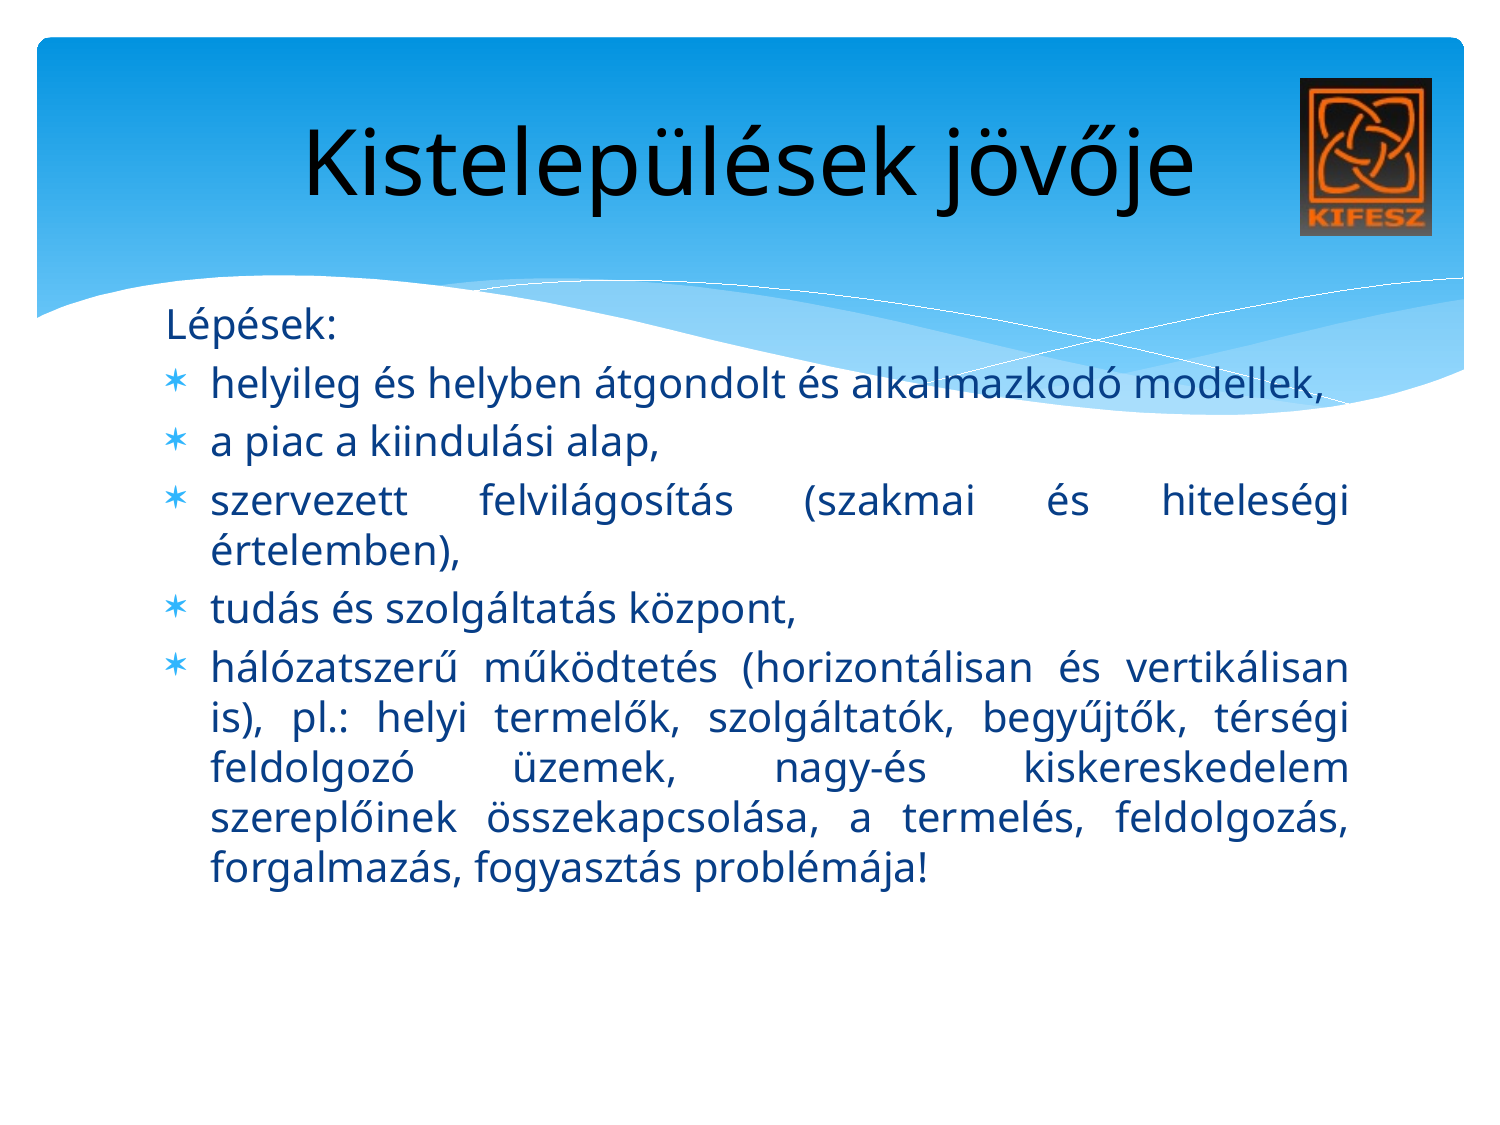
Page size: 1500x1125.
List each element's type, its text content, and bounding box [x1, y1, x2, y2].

title Kistelepülések jövője [75, 55, 1425, 261]
list Lépések: helyileg és helyben átgondolt és alkalmazkodó modellek, a piac a kiindulási alap, szervezett felvilágosítás (szakmai és hiteleségi értelemben), tudás és szolgáltatás központ, hálózatszerű működtetés (horizontálisan és vertikálisan is), pl.: helyi termelők, szolgáltatók, begyűjtők, térségi feldolgozó üzemek, nagy-és kiskereskedelem szereplőinek összekapcsolása, a termelés, feldolgozás, forgalmazás, fogyasztás problémája! [150, 290, 1366, 1106]
picture [1300, 79, 1432, 237]
